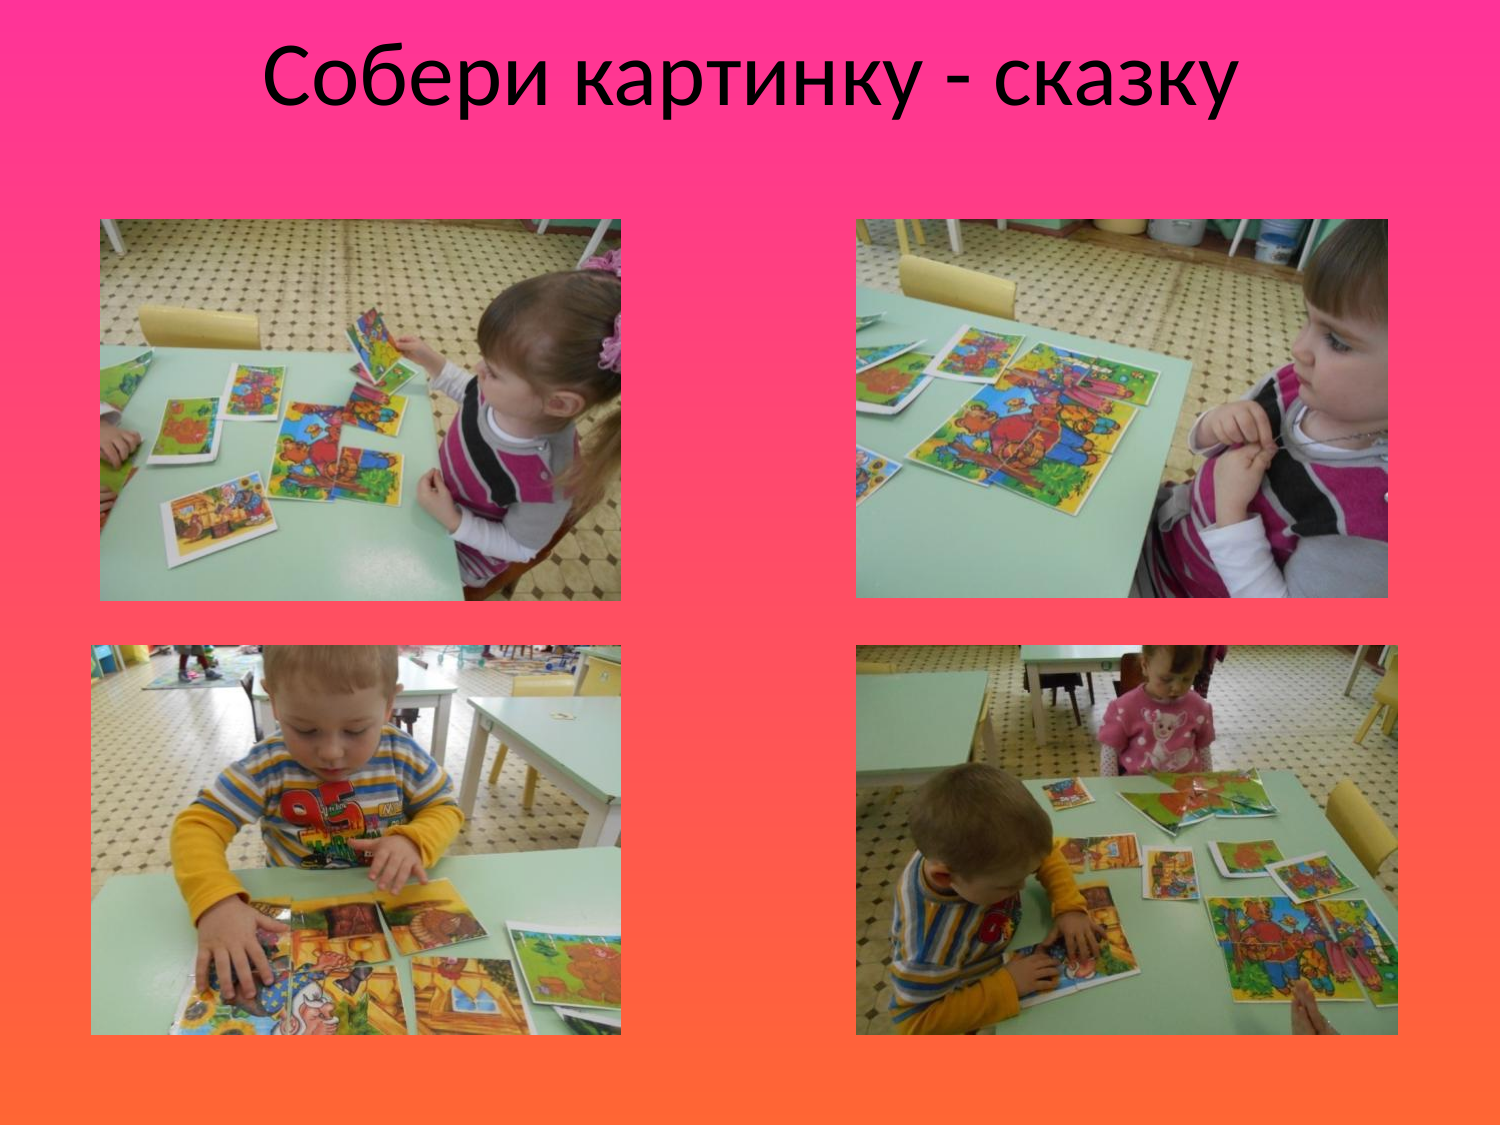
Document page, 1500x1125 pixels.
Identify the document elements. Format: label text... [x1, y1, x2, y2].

picture [856, 644, 1399, 1036]
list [100, 219, 621, 602]
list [91, 644, 621, 1036]
title Собери картинку - сказку [76, 0, 1427, 138]
picture [856, 219, 1389, 599]
